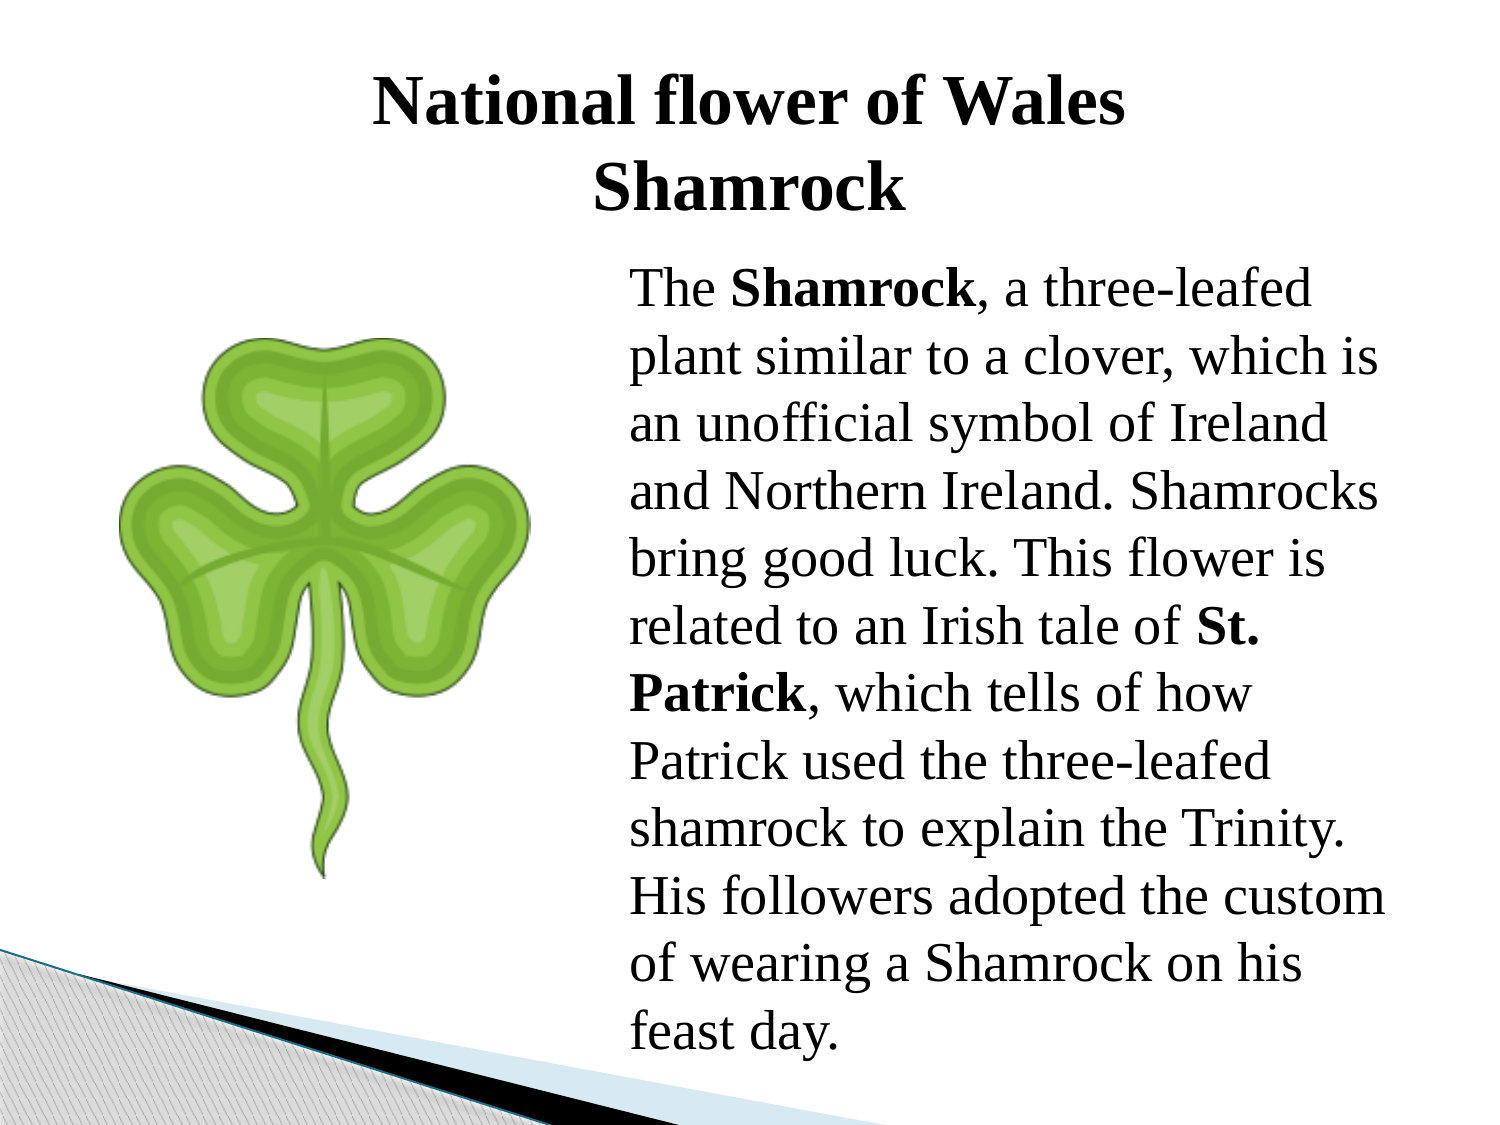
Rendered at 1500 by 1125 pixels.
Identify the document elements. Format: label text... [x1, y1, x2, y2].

picture [119, 337, 532, 880]
list The Shamrock, a three-leafed plant similar to a clover, which is an unofficial symbol of Ireland and Northern Ireland. Shamrocks bring good luck. This flower is related to an Irish tale of St. Patrick, which tells of how Patrick used the three-leafed shamrock to explain the Trinity. His followers adopted the custom of wearing a Shamrock on his feast day. [596, 243, 1425, 986]
title National flower of Wales Shamrock [75, 45, 1425, 233]
